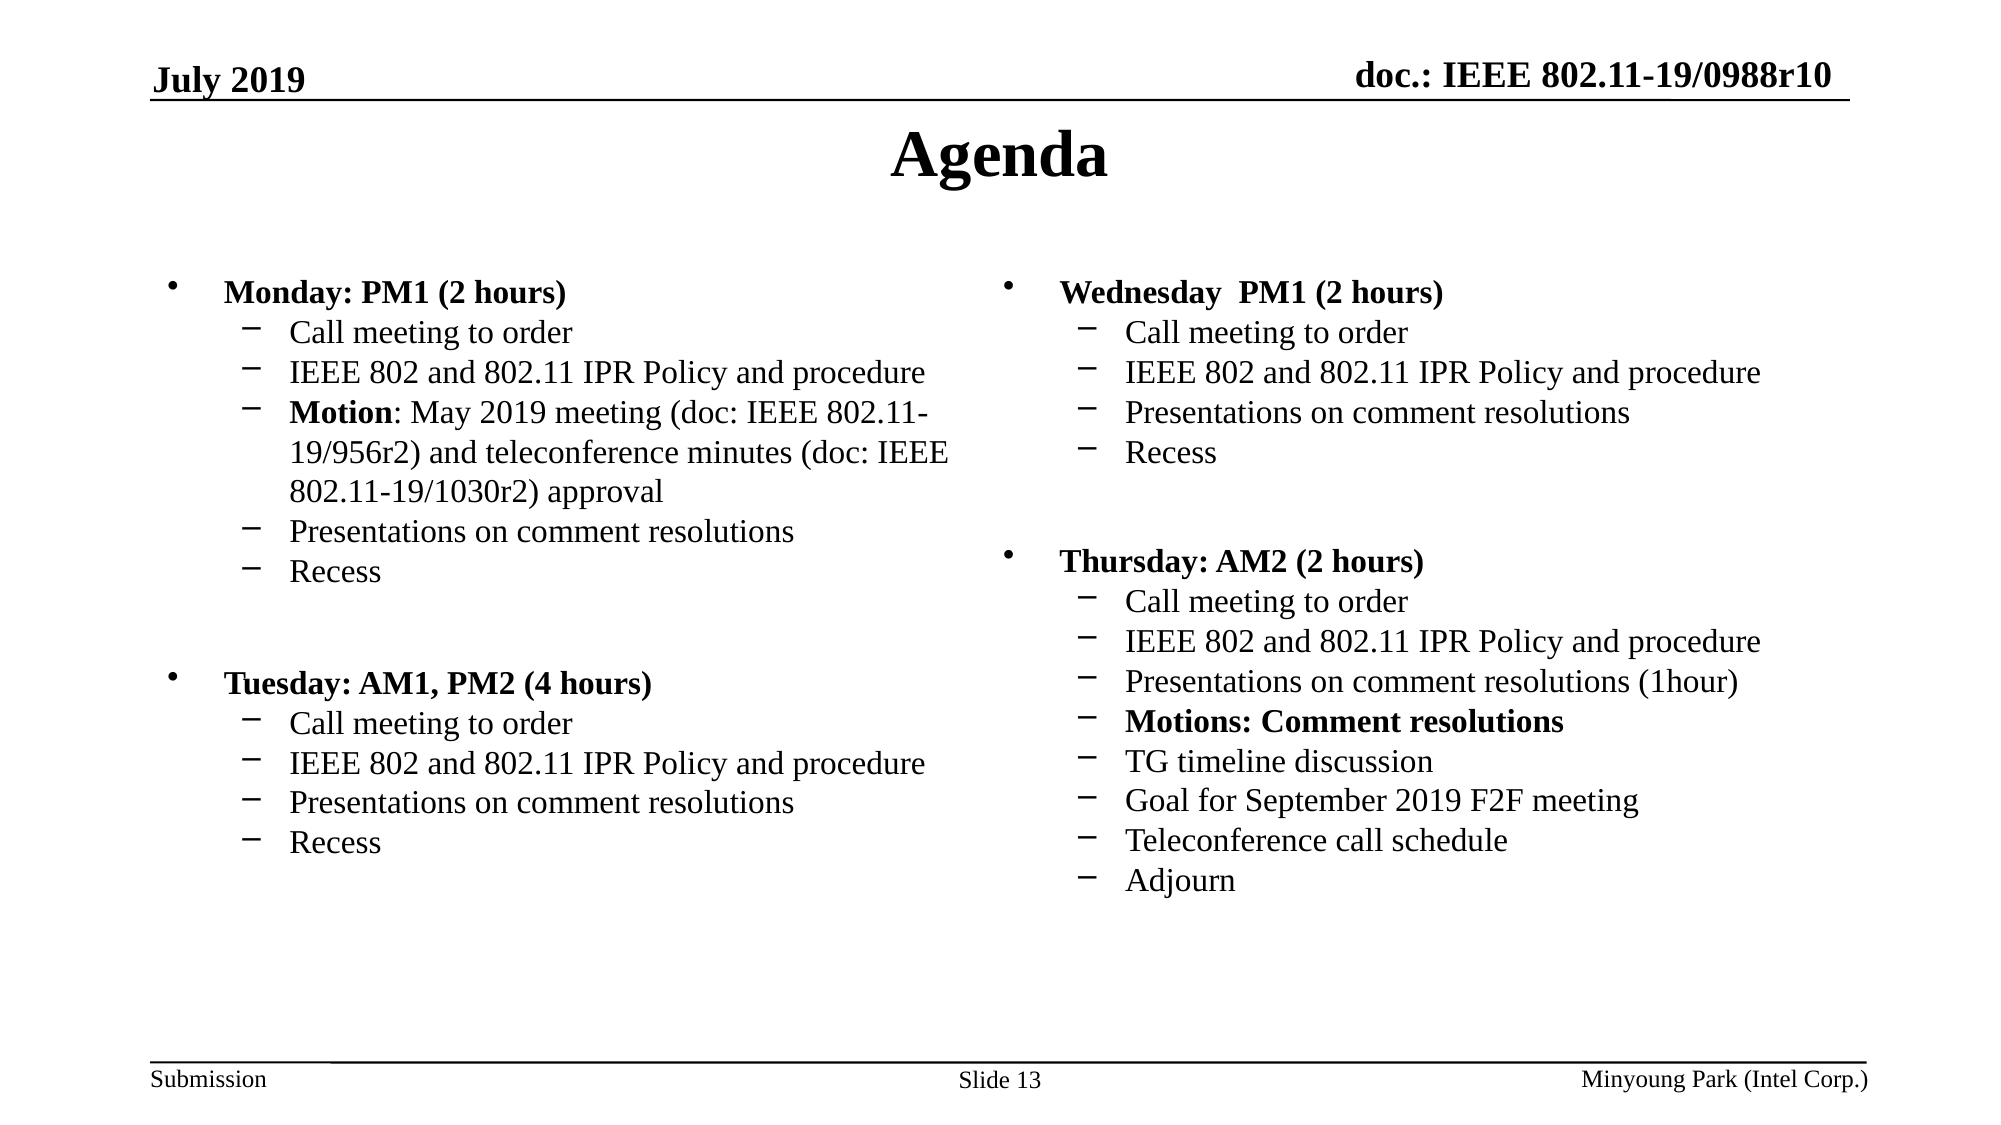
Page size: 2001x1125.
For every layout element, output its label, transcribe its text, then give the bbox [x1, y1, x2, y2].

title Agenda [362, 99, 1638, 200]
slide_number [152, 54, 347, 101]
list Wednesday PM1 (2 hours) Call meeting to order IEEE 802 and 802.11 IPR Policy and procedure Presentations on comment resolutions Recess Thursday: AM2 (2 hours) Call meeting to order IEEE 802 and 802.11 IPR Policy and procedure Presentations on comment resolutions (1hour) Motions: Comment resolutions TG timeline discussion Goal for September 2019 F2F meeting Teleconference call schedule Adjourn [987, 262, 1838, 1063]
footer Minyoung Park (Intel Corp.) [1266, 1061, 1869, 1093]
slide_number Slide 13 [957, 1063, 1042, 1095]
list Monday: PM1 (2 hours) Call meeting to order IEEE 802 and 802.11 IPR Policy and procedure Motion: May 2019 meeting (doc: IEEE 802.11-19/956r2) and teleconference minutes (doc: IEEE 802.11-19/1030r2) approval Presentations on comment resolutions Recess Tuesday: AM1, PM2 (4 hours) Call meeting to order IEEE 802 and 802.11 IPR Policy and procedure Presentations on comment resolutions Recess [152, 262, 987, 1064]
